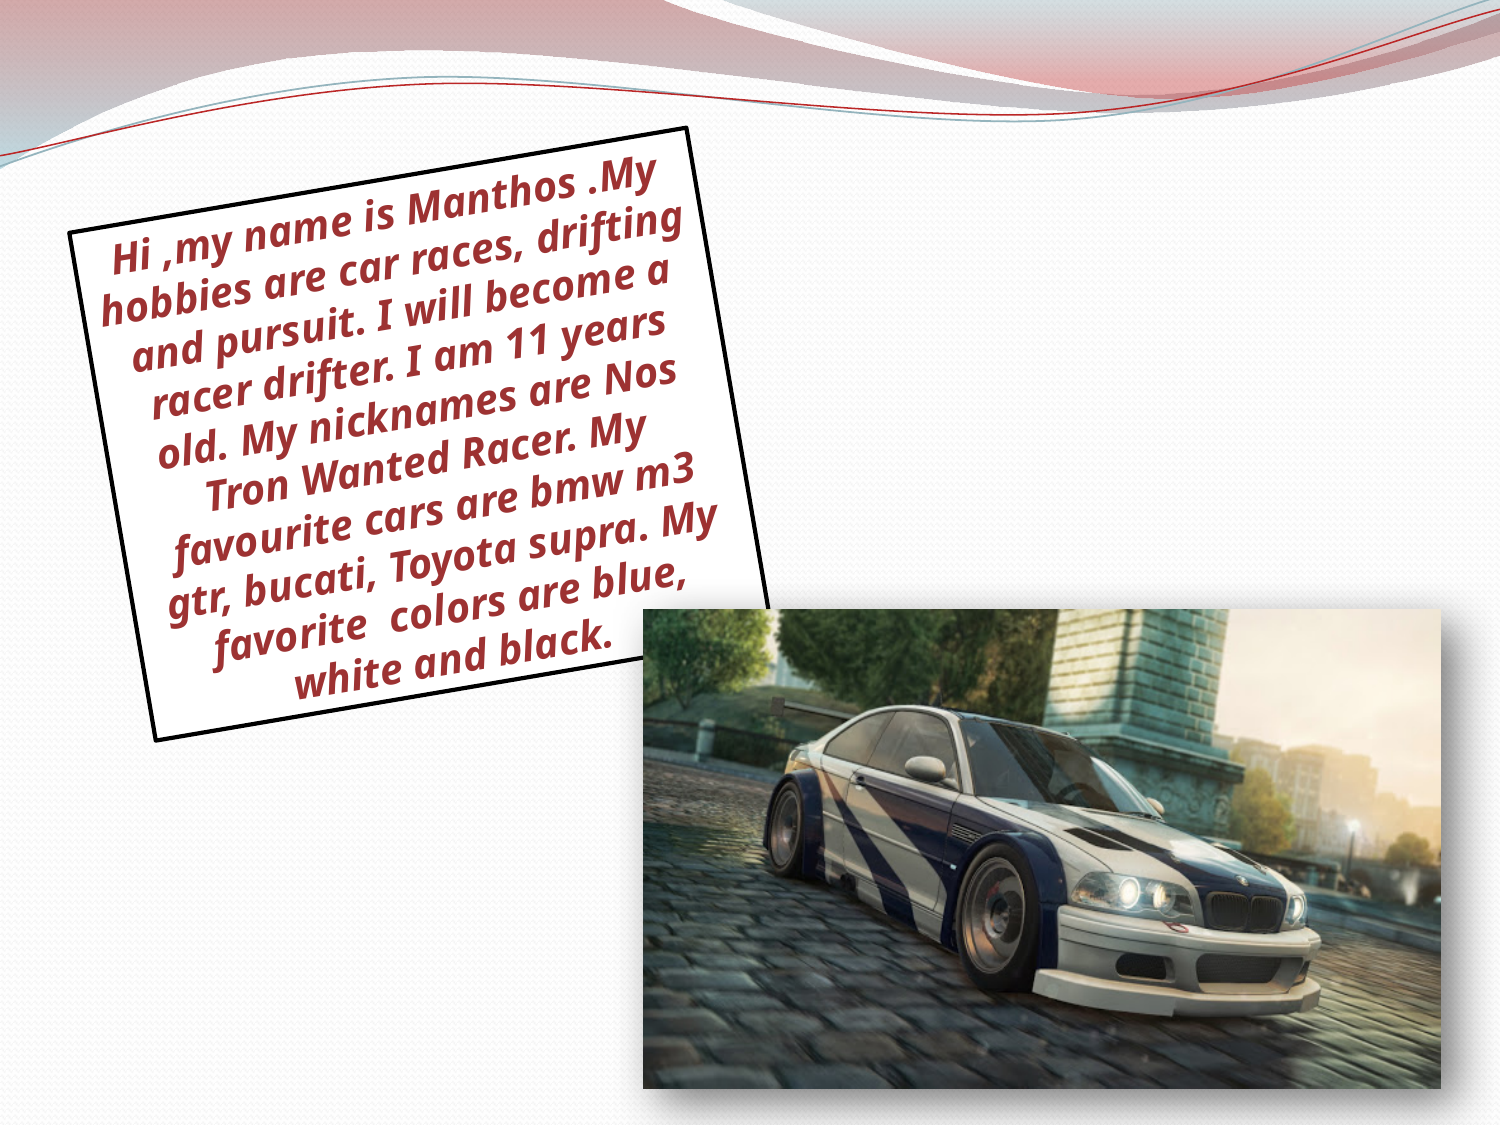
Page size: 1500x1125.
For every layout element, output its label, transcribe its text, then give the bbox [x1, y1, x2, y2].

picture [643, 609, 1442, 1089]
text_box Hi ,my name is Manthos .My hobbies are car races, drifting and pursuit. I will become a racer drifter. I am 11 years old. My nicknames are Nos Tron Wanted Racer. My favourite cars are bmw m3 gtr, bucati, Toyota supra. My favorite colors are blue, white and black. [67, 125, 768, 743]
